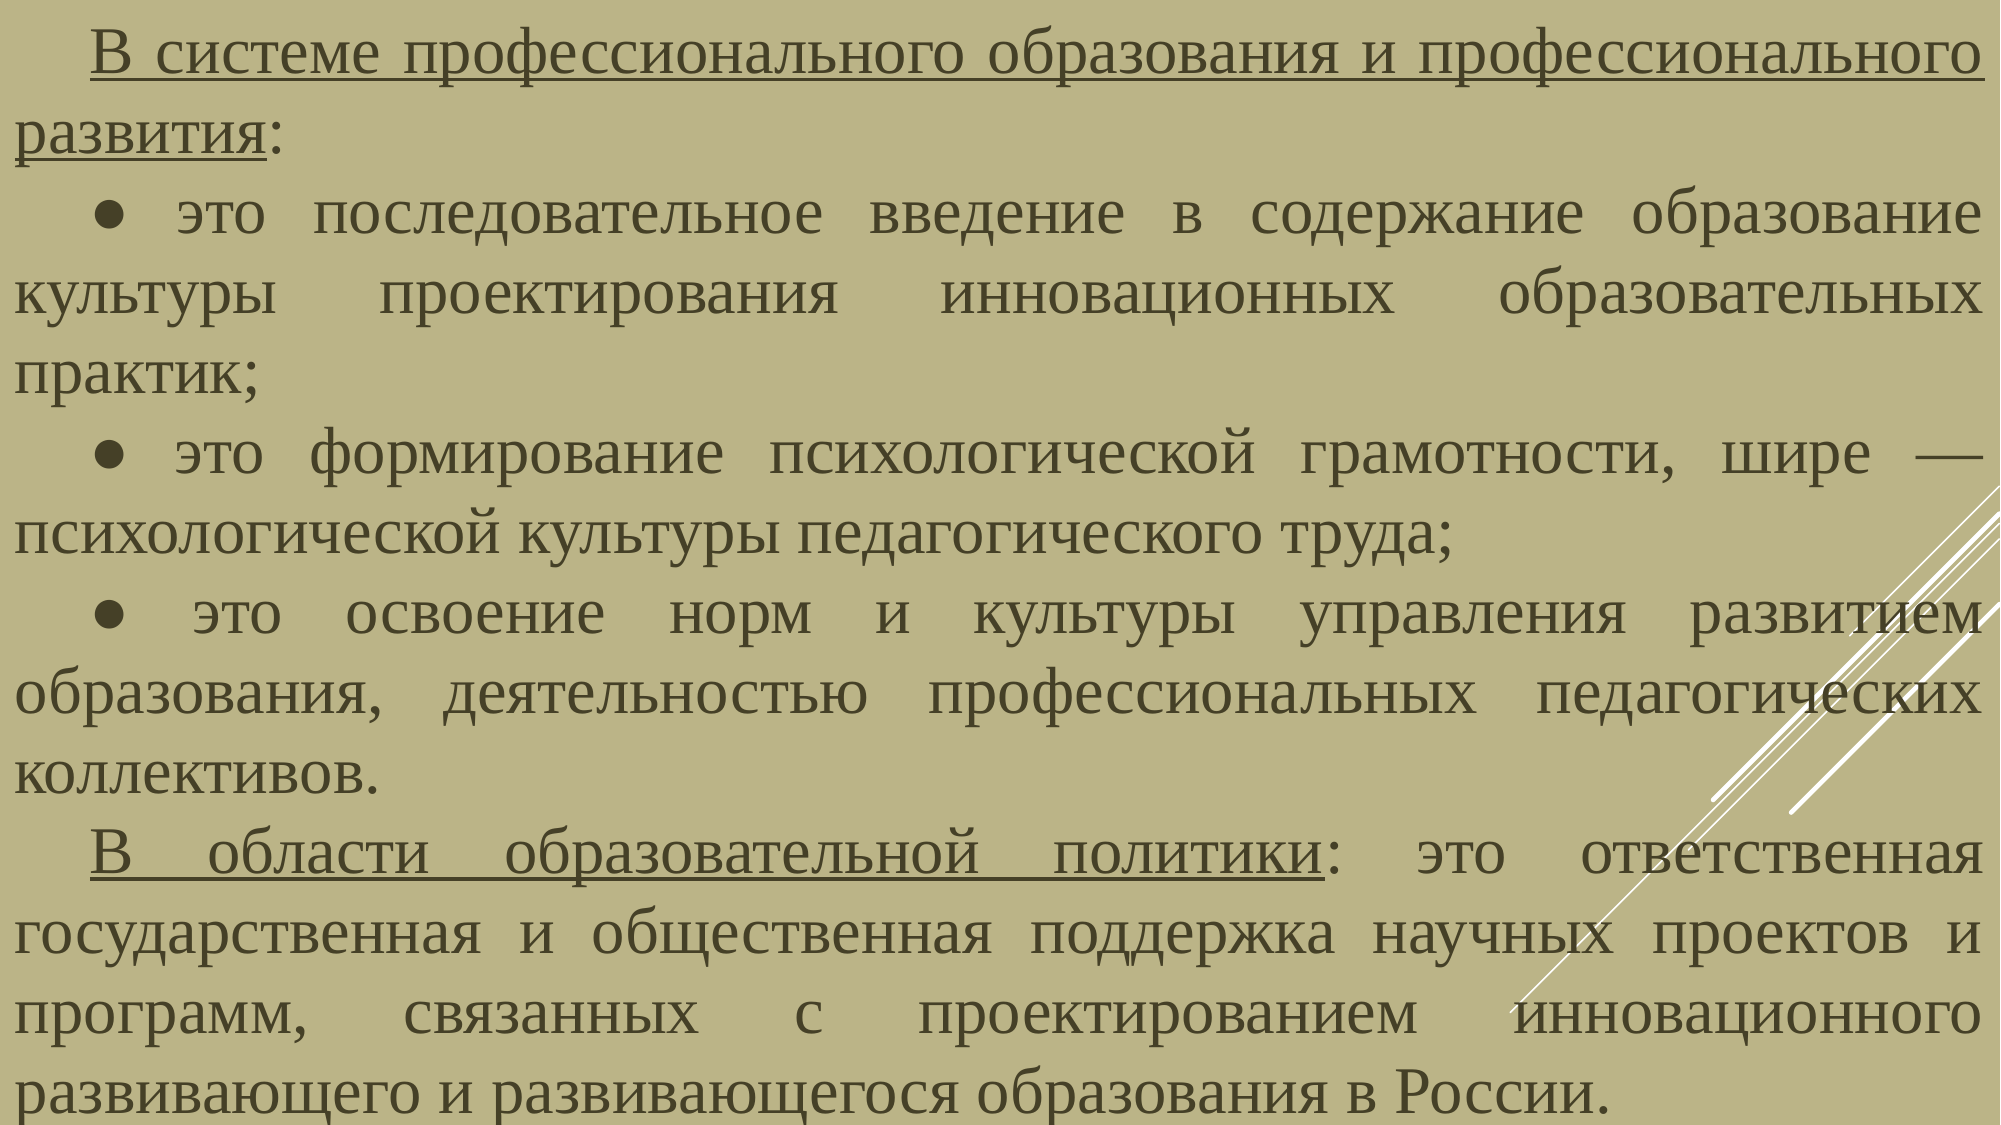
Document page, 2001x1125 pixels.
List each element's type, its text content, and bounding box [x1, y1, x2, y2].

text_box В системе профессионального образования и профессионального развития: ● это последовательное введение в содержание образование культуры проектирования инновационных образовательных практик; ● это формирование психологической грамотности, шире — психологической культуры педагогического труда; ● это освоение норм и культуры управления развитием образования, деятельностью профессиональных педагогических коллективов. В области образовательной политики: это ответственная государственная и общественная поддержка научных проектов и программ, связанных с проектированием инновационного развивающего и развивающегося образования в России. [0, 0, 2000, 1125]
